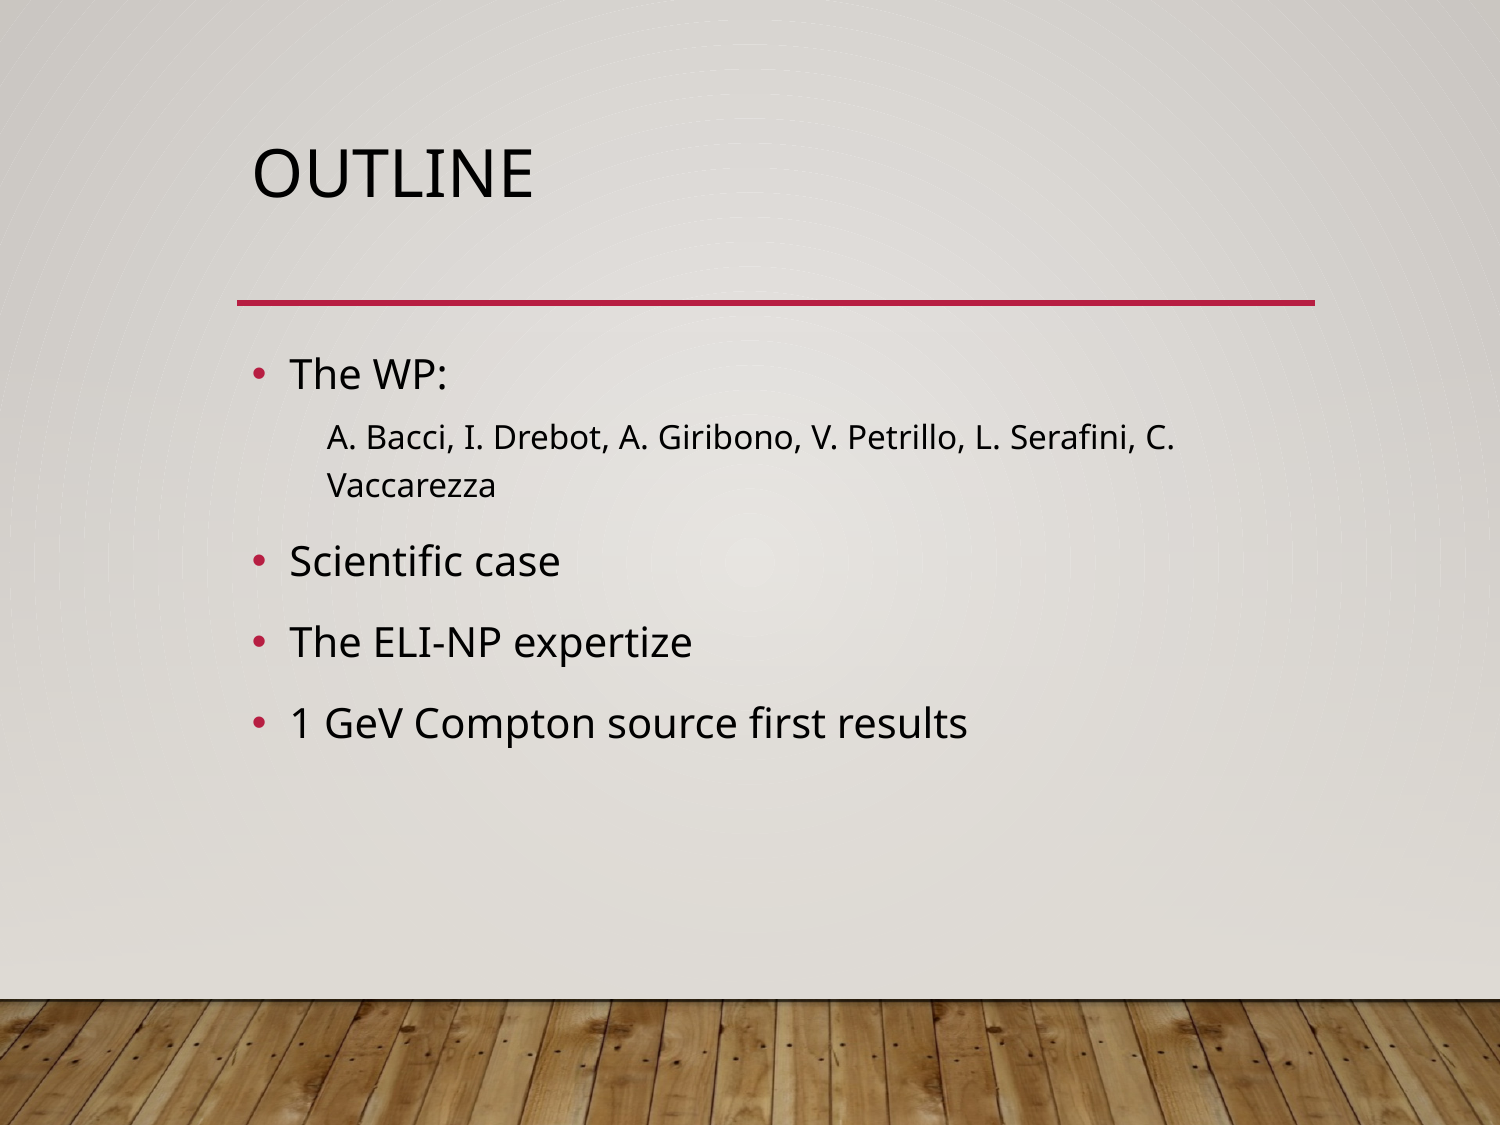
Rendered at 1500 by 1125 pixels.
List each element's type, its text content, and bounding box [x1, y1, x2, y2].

title Outline [236, 131, 1315, 305]
picture [0, 999, 1500, 1125]
list The WP: A. Bacci, I. Drebot, A. Giribono, V. Petrillo, L. Serafini, C. Vaccarezza Scientific case The ELI-NP expertize 1 GeV Compton source first results [236, 330, 1315, 897]
